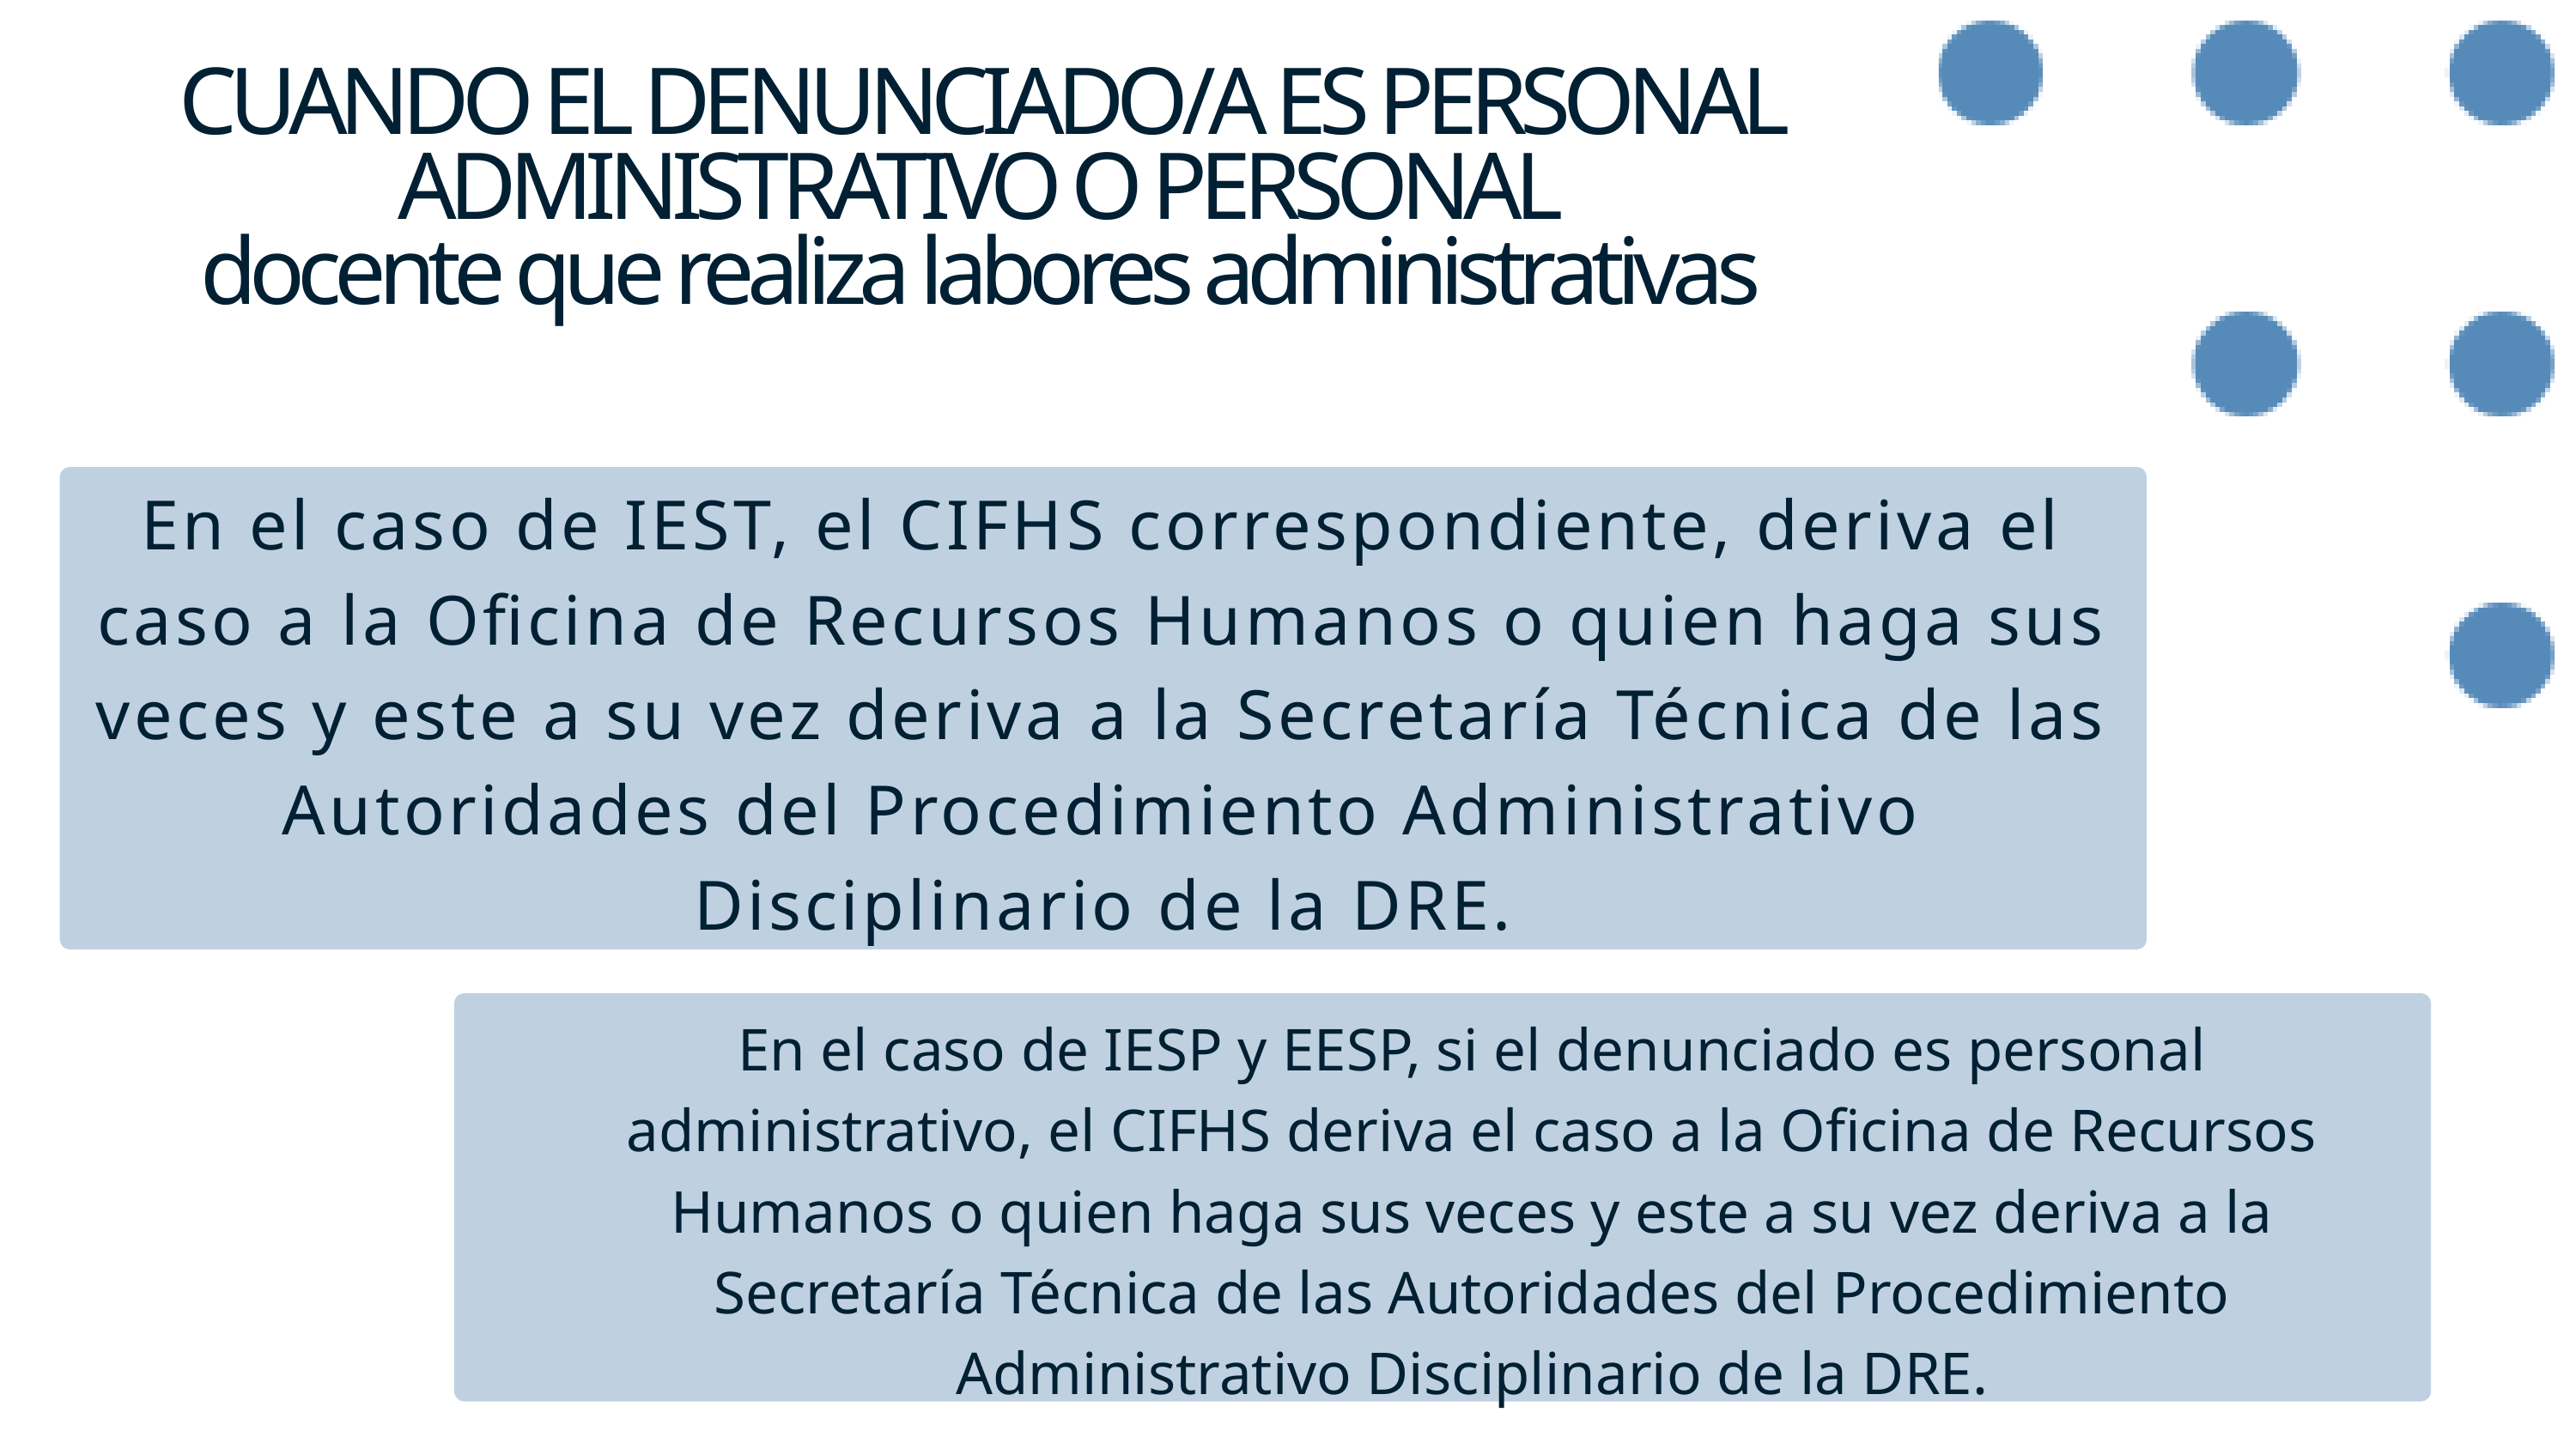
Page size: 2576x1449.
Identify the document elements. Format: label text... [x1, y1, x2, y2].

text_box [453, 992, 2432, 1402]
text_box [59, 466, 2148, 950]
text_box CUANDO EL DENUNCIADO/A ES PERSONAL ADMINISTRATIVO O PERSONAL docente que realiza labores administrativas [59, 68, 1902, 323]
text_box [1938, 21, 2555, 709]
